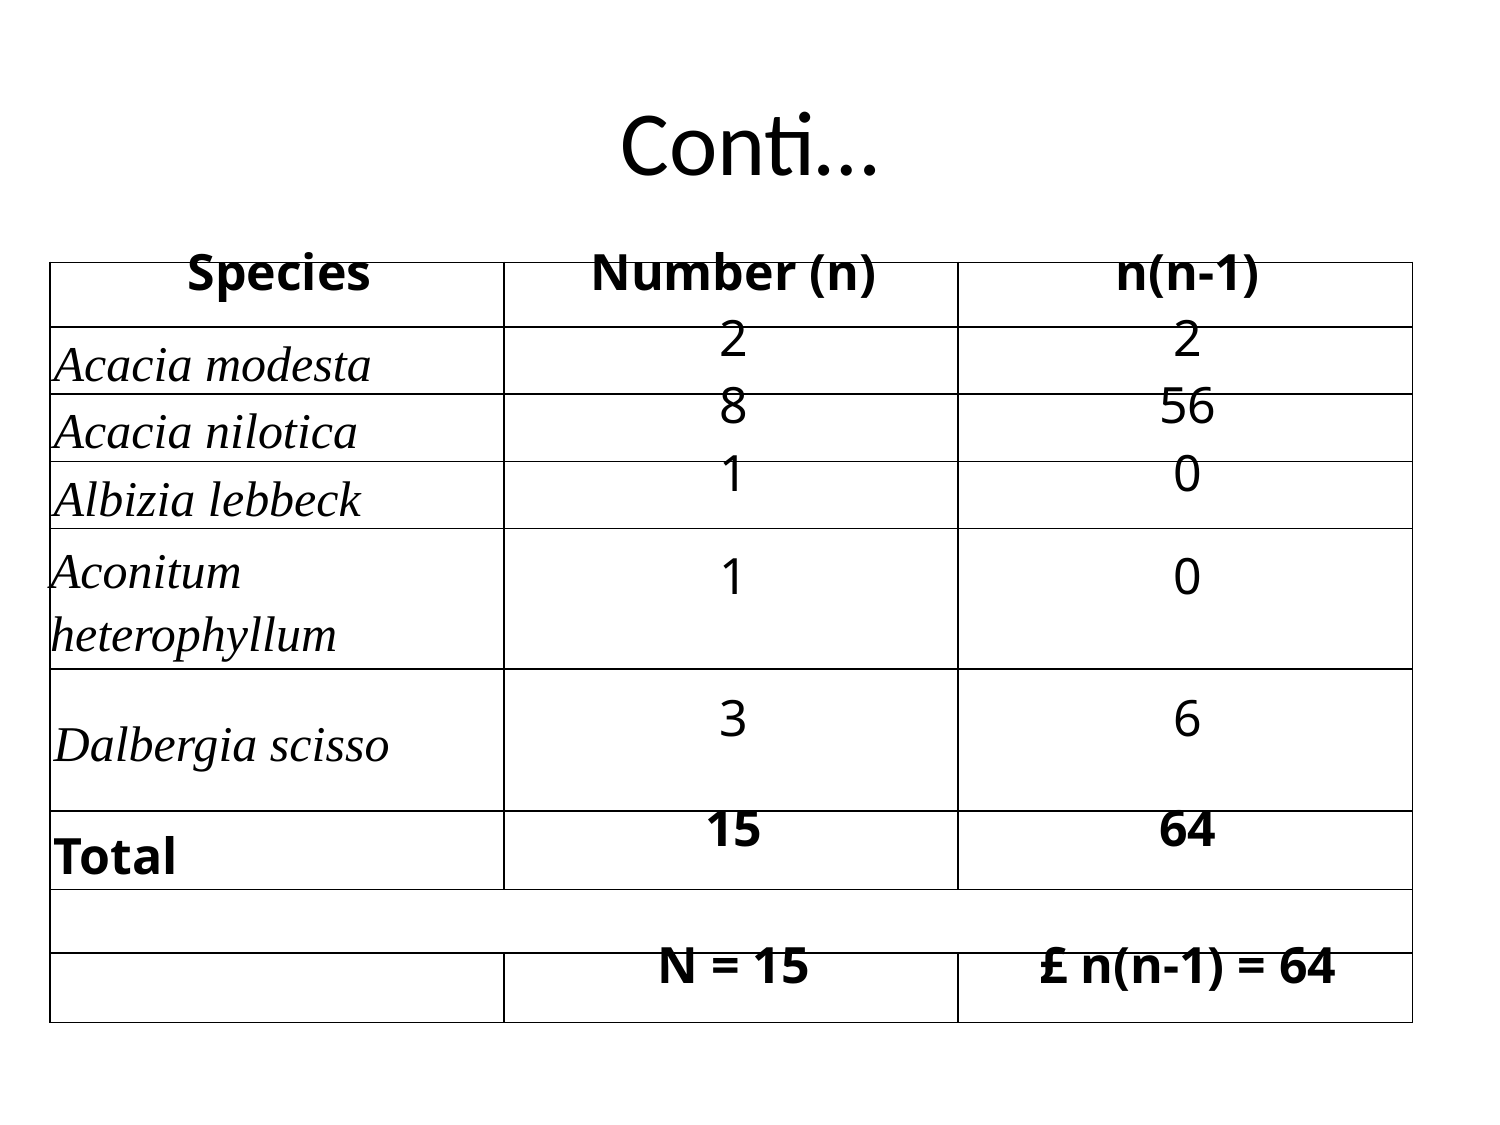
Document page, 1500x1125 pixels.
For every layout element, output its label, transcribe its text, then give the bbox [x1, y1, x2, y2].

table_cell [51, 954, 503, 1022]
table_cell Albizia lebbeck [51, 462, 503, 528]
table_cell Acacia nilotica [51, 395, 503, 461]
table_cell 1 [505, 529, 957, 668]
table_header n(n-1) [959, 263, 1412, 326]
table_cell 2 [505, 328, 957, 393]
table_cell £ n(n-1) = 64 [959, 954, 1412, 1022]
table_cell N = 15 [505, 954, 957, 1022]
table_cell 0 [959, 529, 1412, 668]
table_cell 0 [959, 462, 1412, 528]
table_header Species [51, 263, 503, 326]
table_cell 64 [959, 812, 1412, 889]
table_cell 3 [505, 670, 957, 810]
table_cell 15 [505, 812, 957, 889]
table_cell 6 [959, 670, 1412, 810]
table_cell 8 [505, 395, 957, 461]
table_cell Acacia modesta [51, 328, 503, 393]
table_header Number (n) [505, 263, 957, 326]
table_cell 1 [505, 462, 957, 528]
table_cell 2 [959, 328, 1412, 393]
table_cell 56 [959, 395, 1412, 461]
table_cell Total [51, 812, 503, 889]
table_cell Dalbergia scisso [51, 670, 503, 810]
table_cell Aconitum heterophyllum [51, 529, 503, 668]
title Conti… [75, 45, 1425, 233]
table_cell [51, 890, 1412, 952]
